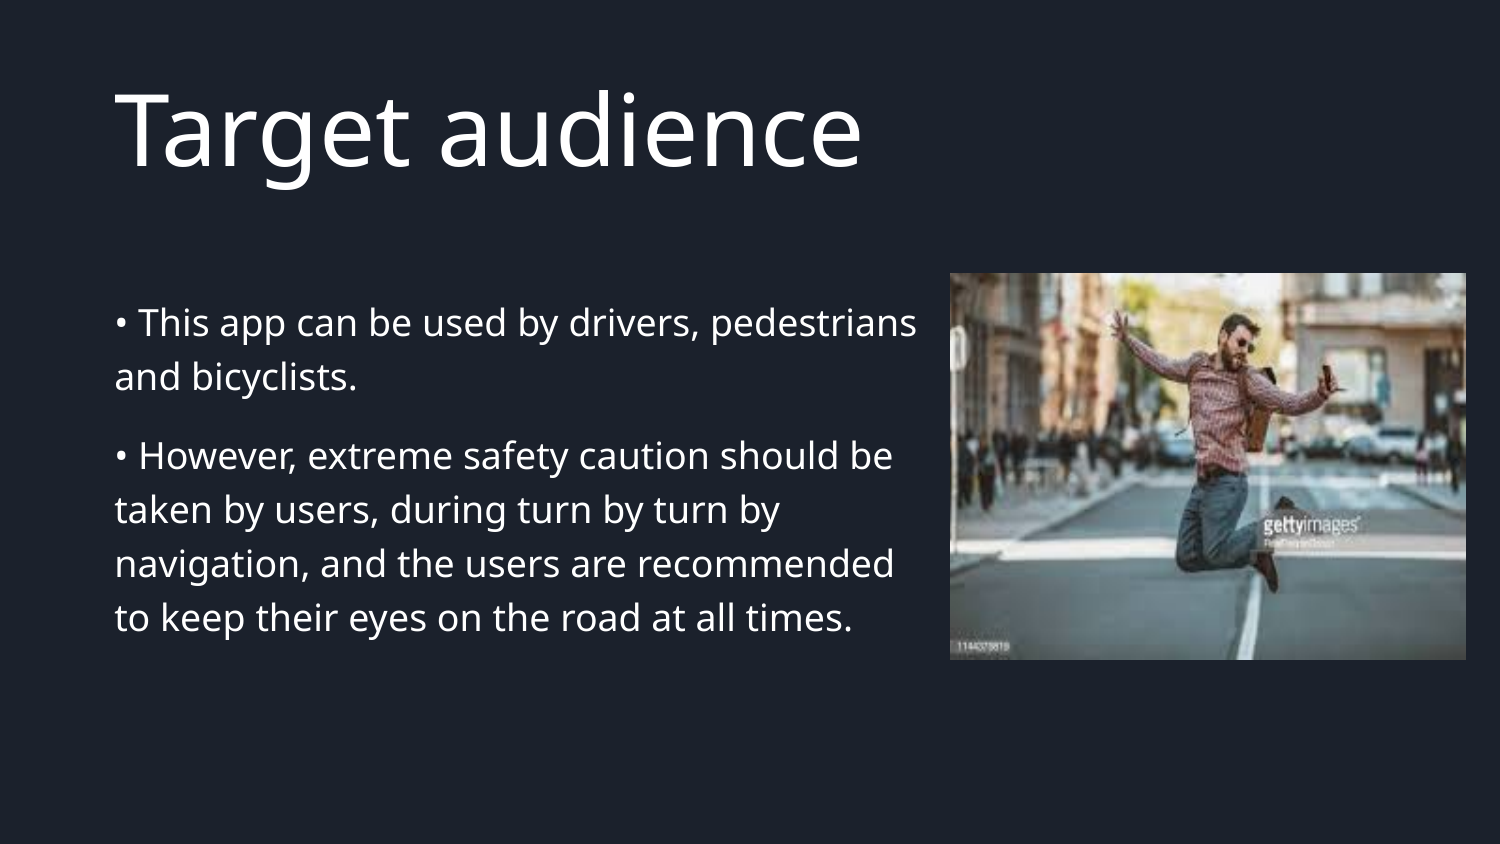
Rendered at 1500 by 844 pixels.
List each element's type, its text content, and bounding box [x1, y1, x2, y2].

list • This app can be used by drivers, pedestrians and bicyclists. • However, extreme safety caution should be taken by users, during turn by turn by navigation, and the users are recommended to keep their eyes on the road at all times. [103, 214, 938, 738]
picture [950, 273, 1466, 660]
title Target audience [103, 44, 1397, 208]
